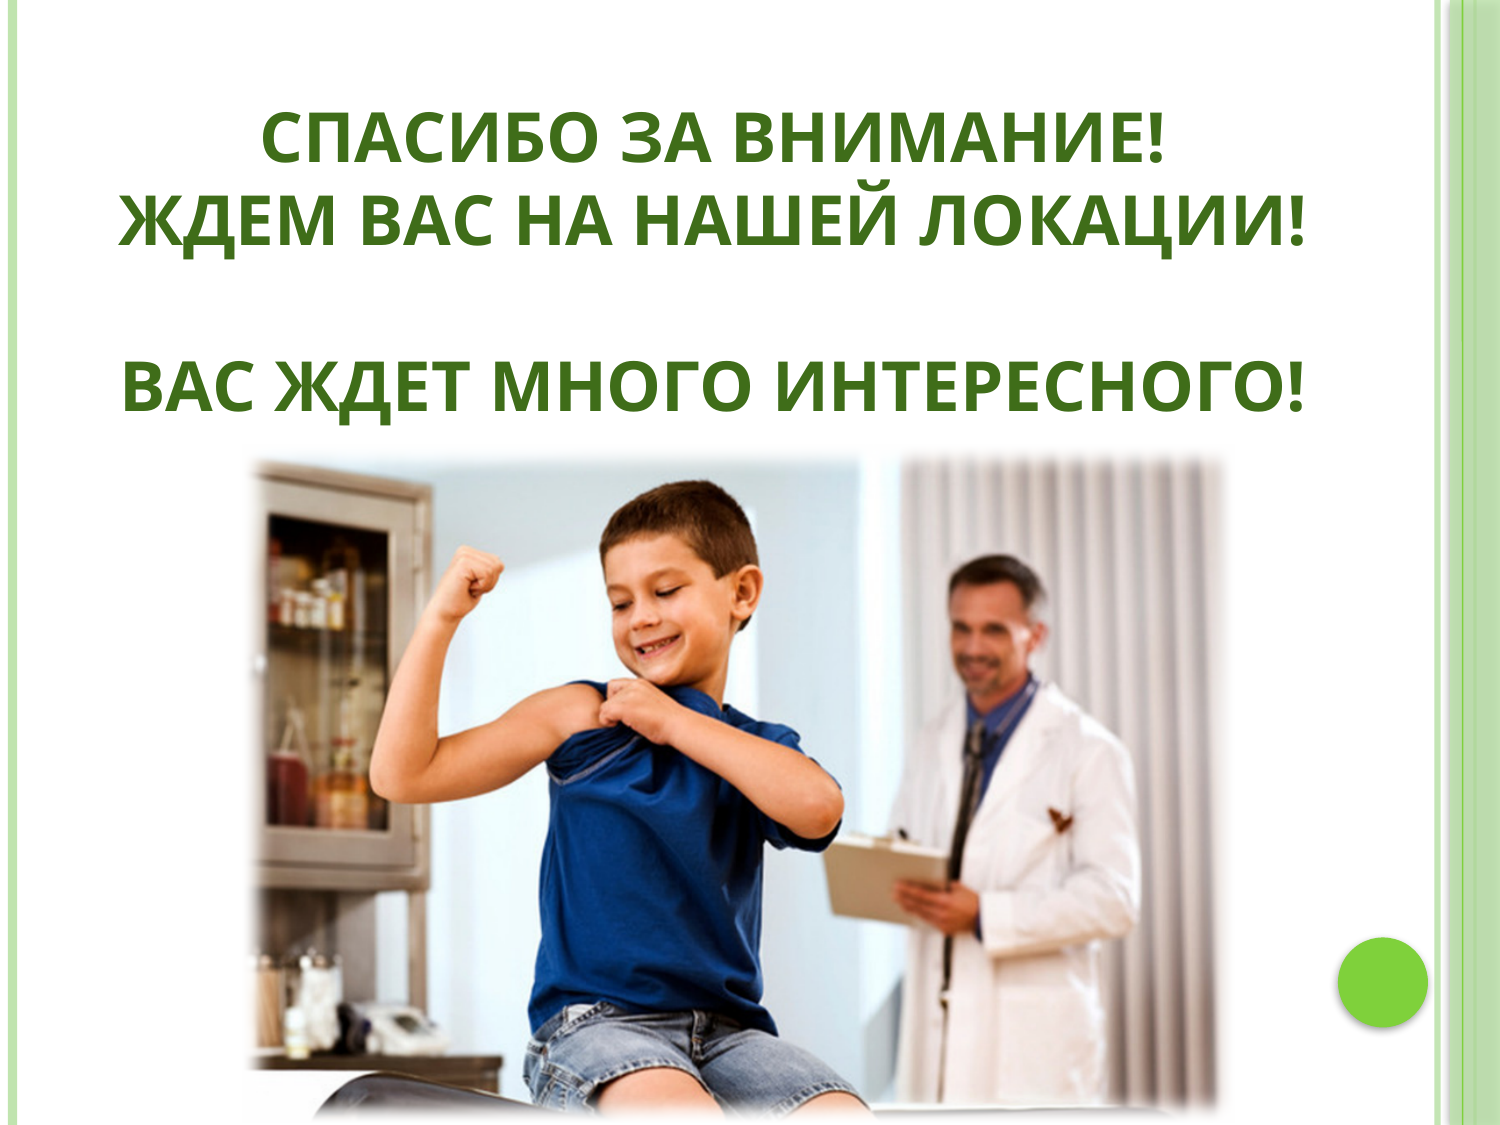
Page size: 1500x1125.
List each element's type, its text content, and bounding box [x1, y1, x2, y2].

title Спасибо за внимание! Ждем вас на нашей локации! Вас ждет много интересного! [100, 0, 1326, 433]
picture [241, 443, 1235, 1125]
